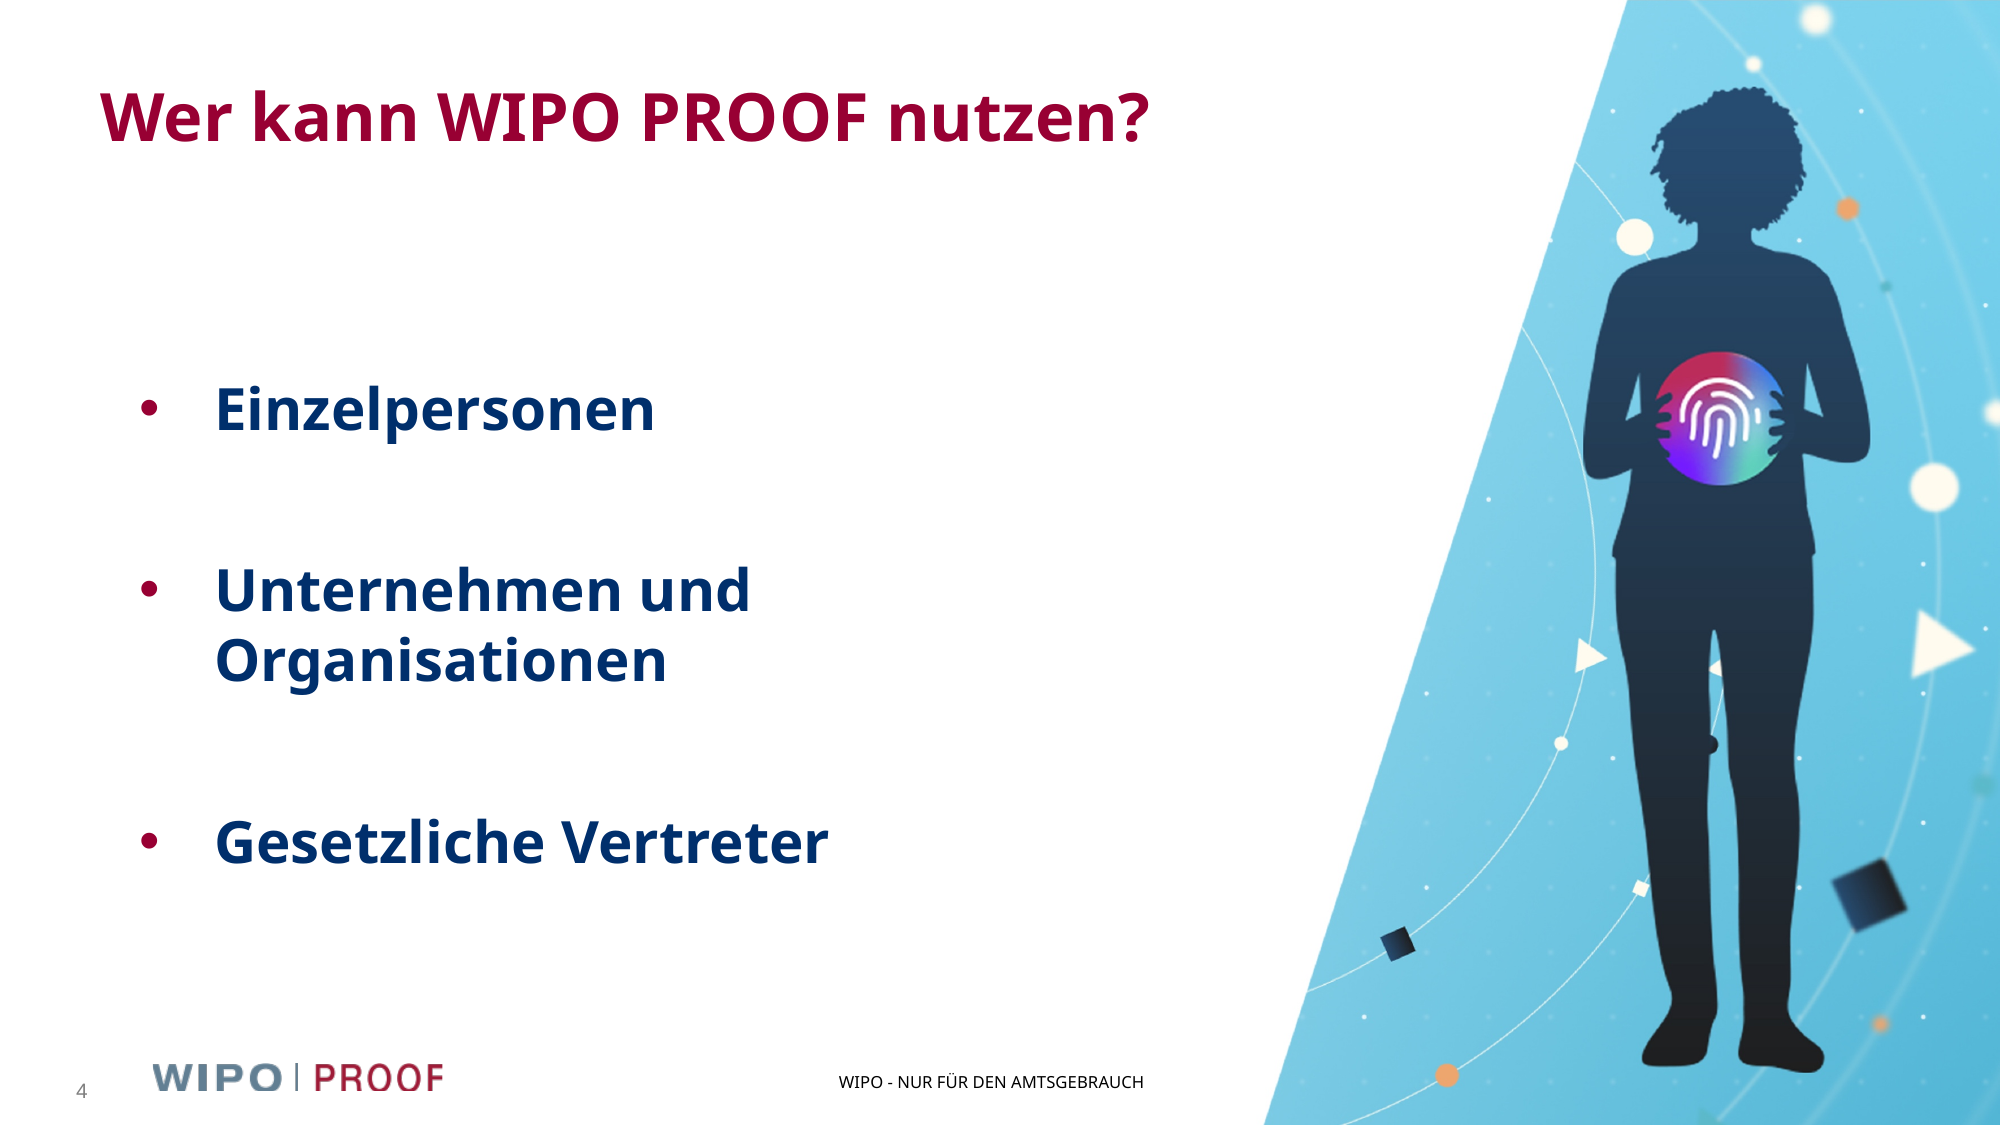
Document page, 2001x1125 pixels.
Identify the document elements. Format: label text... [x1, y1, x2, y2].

picture [152, 1063, 443, 1091]
text_box WIPO - NUR FÜR DEN AMTSGEBRAUCH [819, 1064, 1165, 1099]
picture [1220, 0, 2000, 1125]
title Wer kann WIPO PROOF nutzen? [85, 76, 1220, 288]
list Einzelpersonen Unternehmen und Organisationen Gesetzliche Vertreter [124, 364, 1088, 878]
